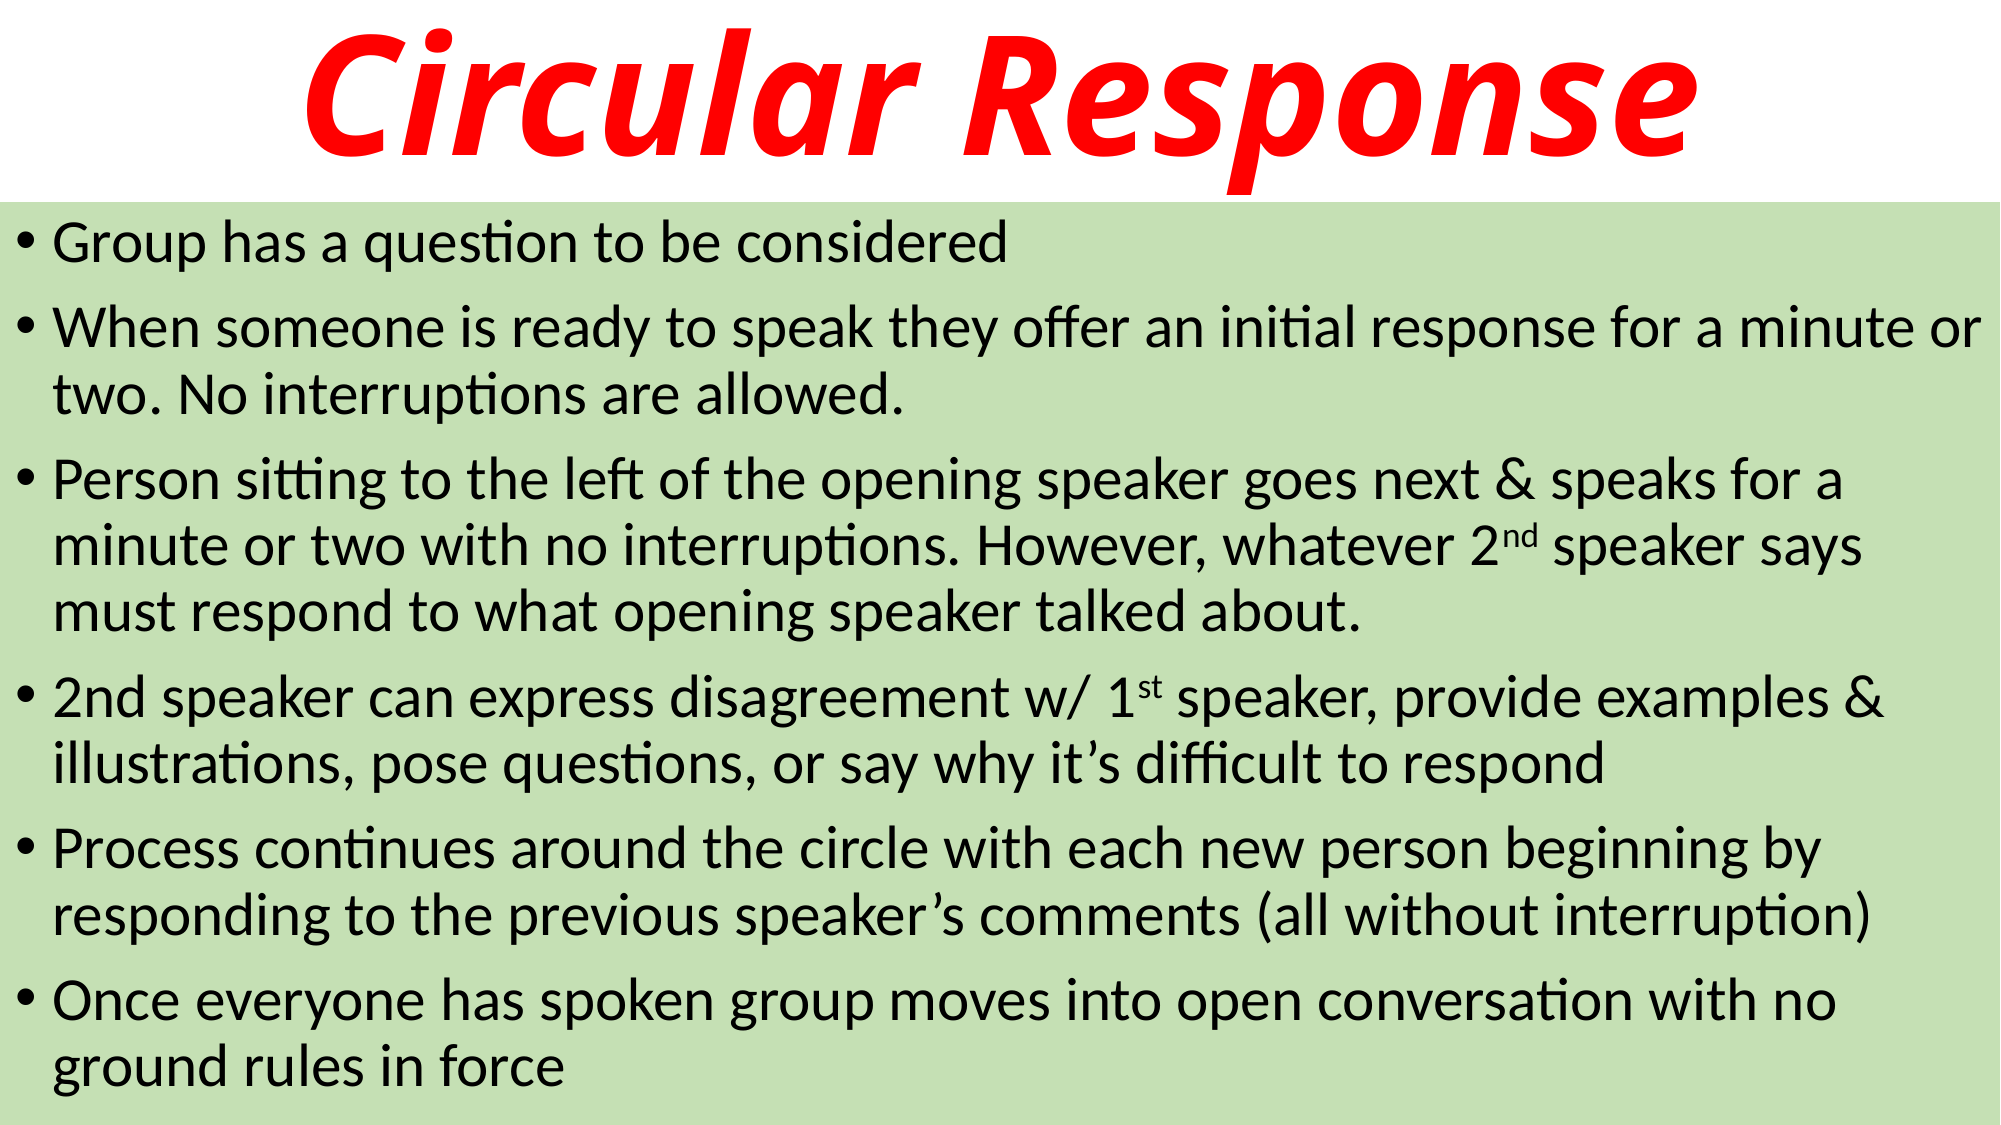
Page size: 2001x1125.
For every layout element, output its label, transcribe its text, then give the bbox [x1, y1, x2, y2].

title Circular Response [137, 0, 1863, 202]
list Group has a question to be considered When someone is ready to speak they offer an initial response for a minute or two. No interruptions are allowed. Person sitting to the left of the opening speaker goes next & speaks for a minute or two with no interruptions. However, whatever 2nd speaker says must respond to what opening speaker talked about. 2nd speaker can express disagreement w/ 1st speaker, provide examples & illustrations, pose questions, or say why it’s difficult to respond Process continues around the circle with each new person beginning by responding to the previous speaker’s comments (all without interruption) Once everyone has spoken group moves into open conversation with no ground rules in force [0, 202, 2000, 1125]
